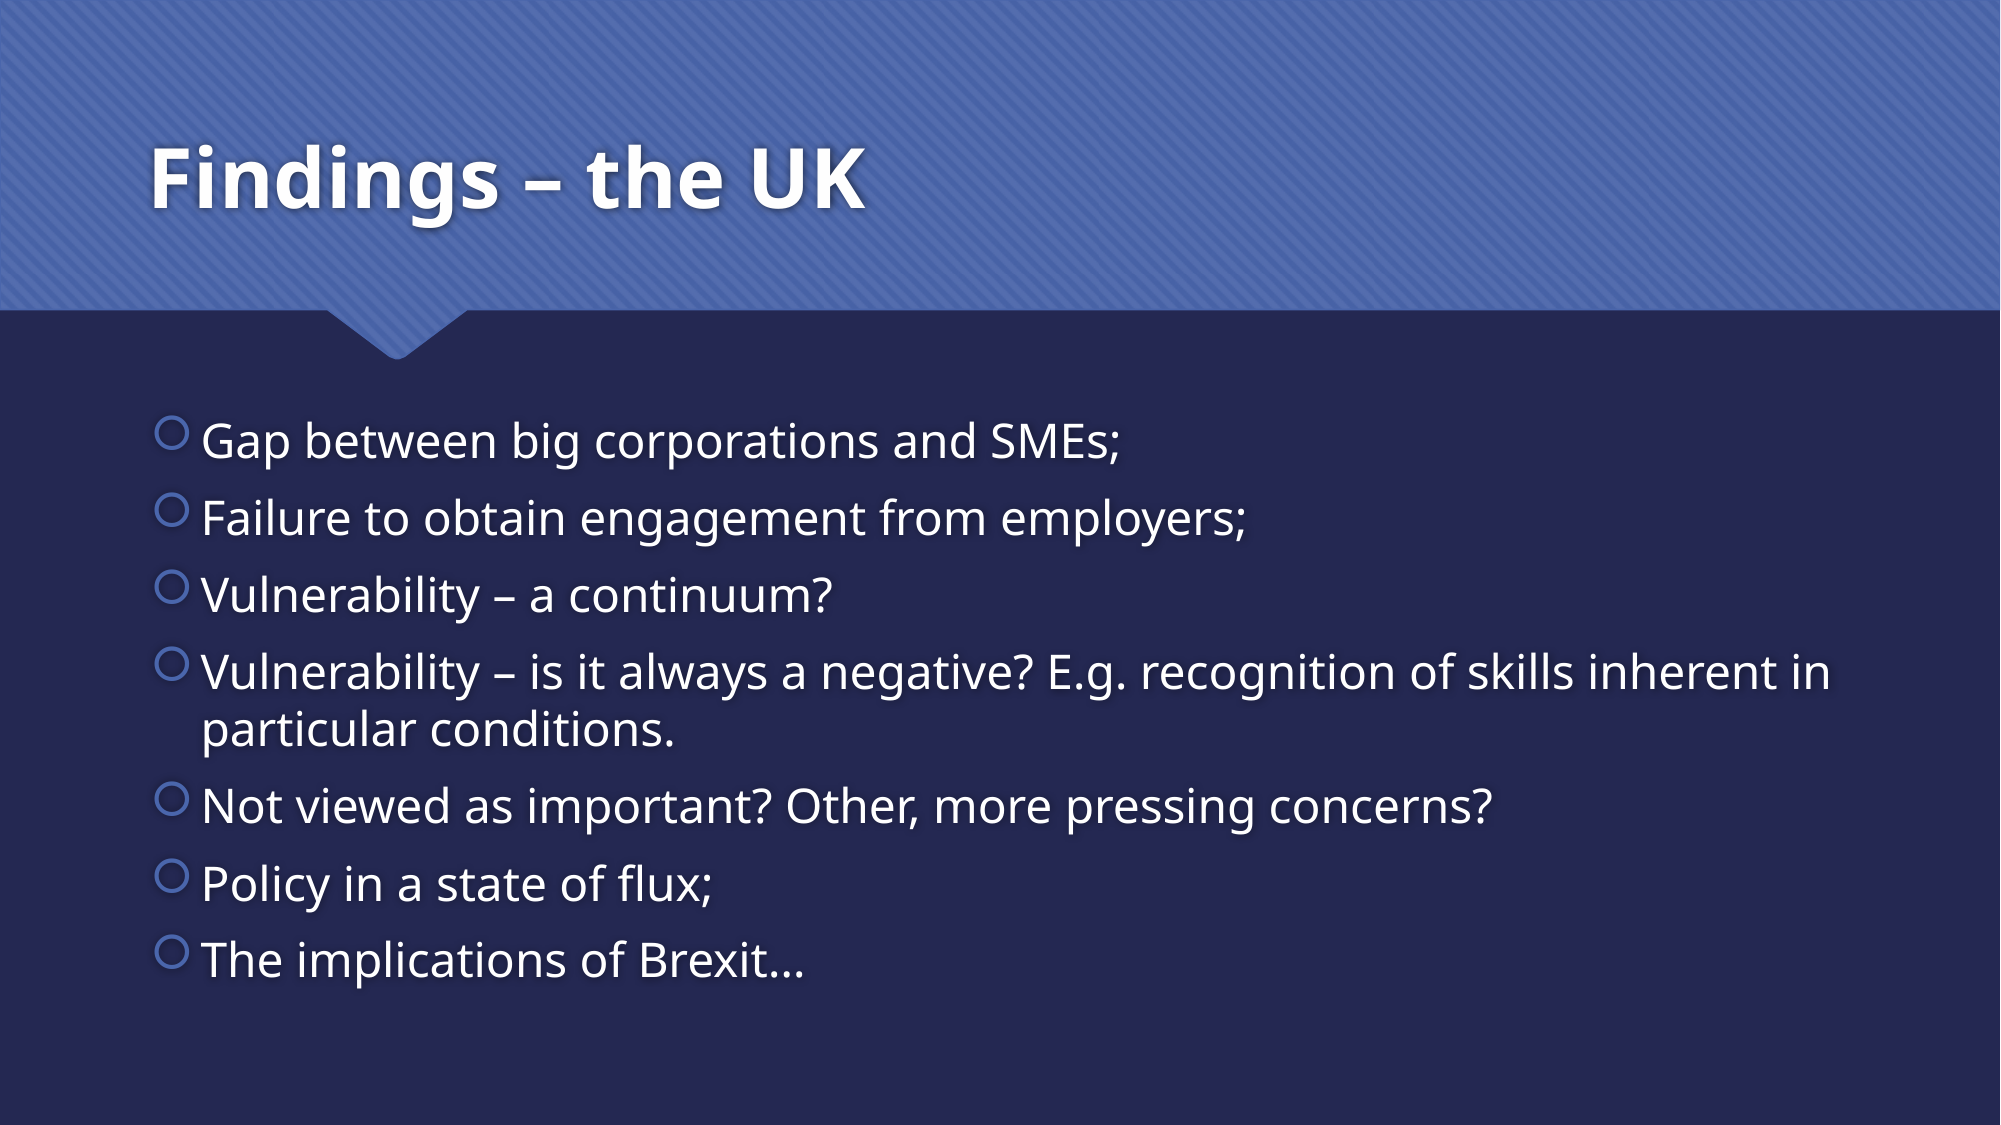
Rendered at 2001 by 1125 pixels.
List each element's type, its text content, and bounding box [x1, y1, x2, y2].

title Findings – the UK [132, 73, 1868, 233]
list Gap between big corporations and SMEs; Failure to obtain engagement from employers; Vulnerability – a continuum? Vulnerability – is it always a negative? E.g. recognition of skills inherent in particular conditions. Not viewed as important? Other, more pressing concerns? Policy in a state of flux; The implications of Brexit… [135, 403, 1868, 1000]
